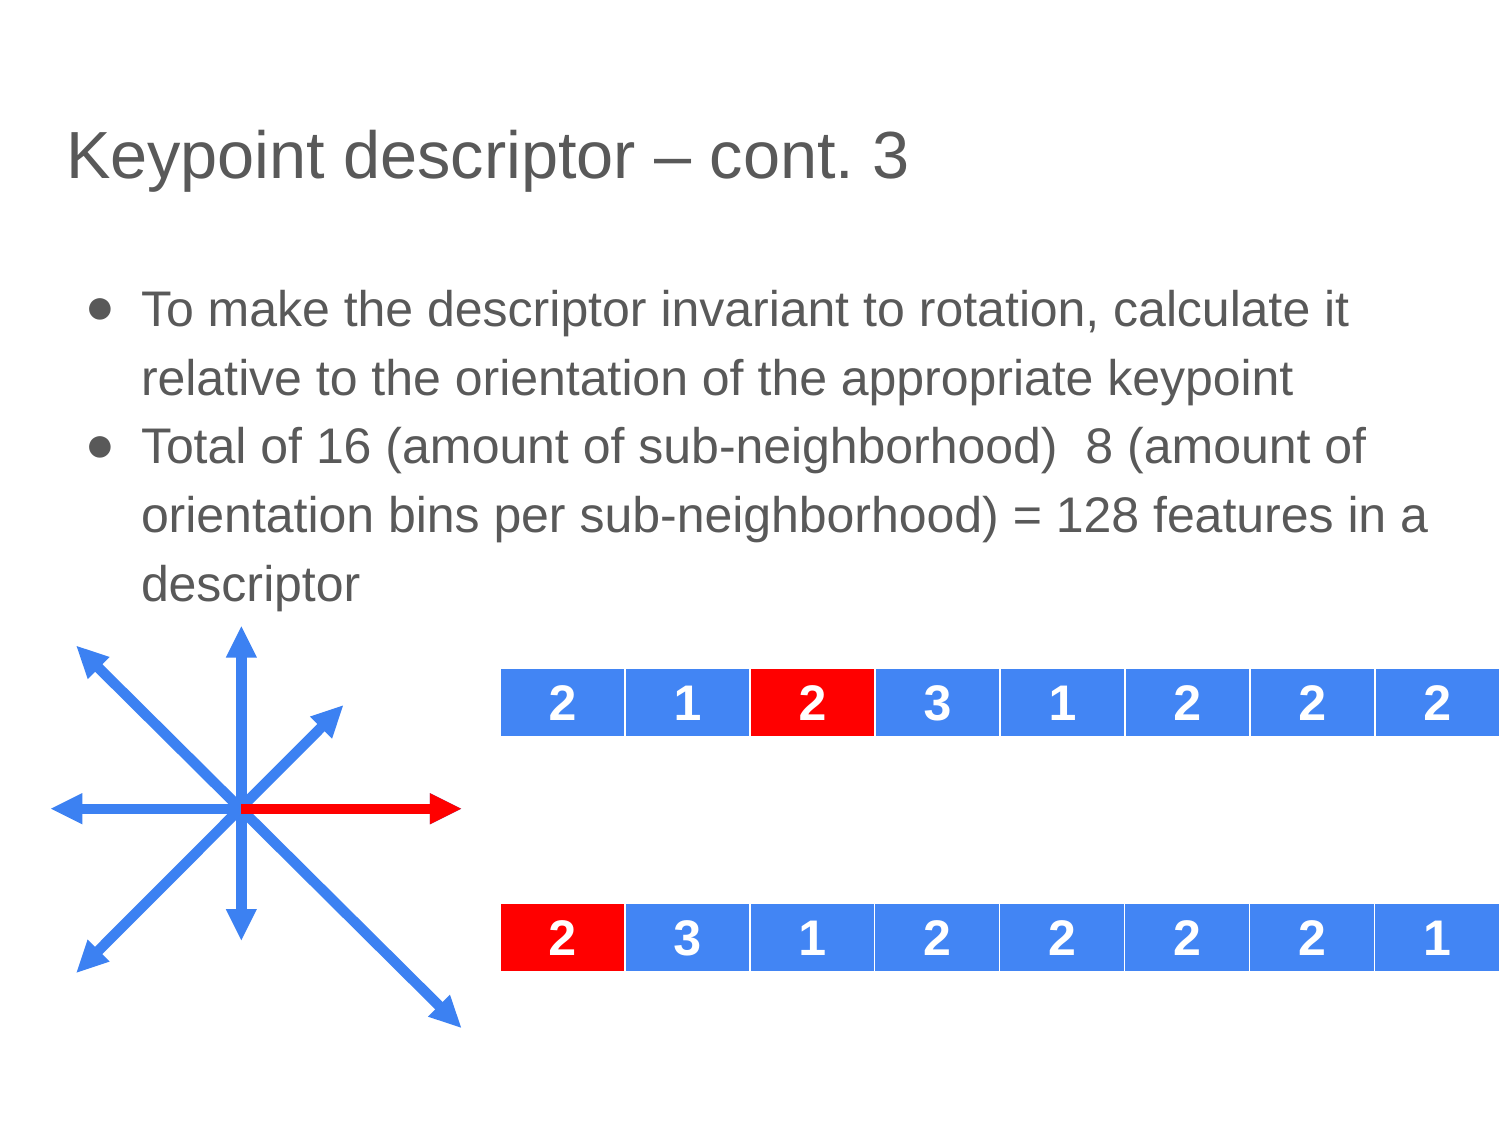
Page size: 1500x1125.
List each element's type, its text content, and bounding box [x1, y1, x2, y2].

table_header 2 [751, 669, 874, 736]
table_header 1 [751, 904, 874, 971]
table_header 2 [1251, 669, 1374, 736]
table_header 1 [626, 669, 749, 736]
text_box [76, 645, 462, 1028]
table_header 2 [501, 669, 624, 736]
table_header 2 [1125, 904, 1249, 971]
table_header 2 [1126, 669, 1249, 736]
table_header 2 [1000, 904, 1124, 971]
table_header 2 [1250, 904, 1374, 971]
table_header 2 [1376, 669, 1499, 736]
table_header 3 [626, 904, 749, 971]
table_header 3 [876, 669, 999, 736]
table_header 2 [875, 904, 999, 971]
table_header 1 [1001, 669, 1124, 736]
title Keypoint descriptor – cont. 3 [51, 97, 1449, 223]
table_header 1 [1375, 904, 1499, 971]
table_header 2 [501, 904, 624, 971]
